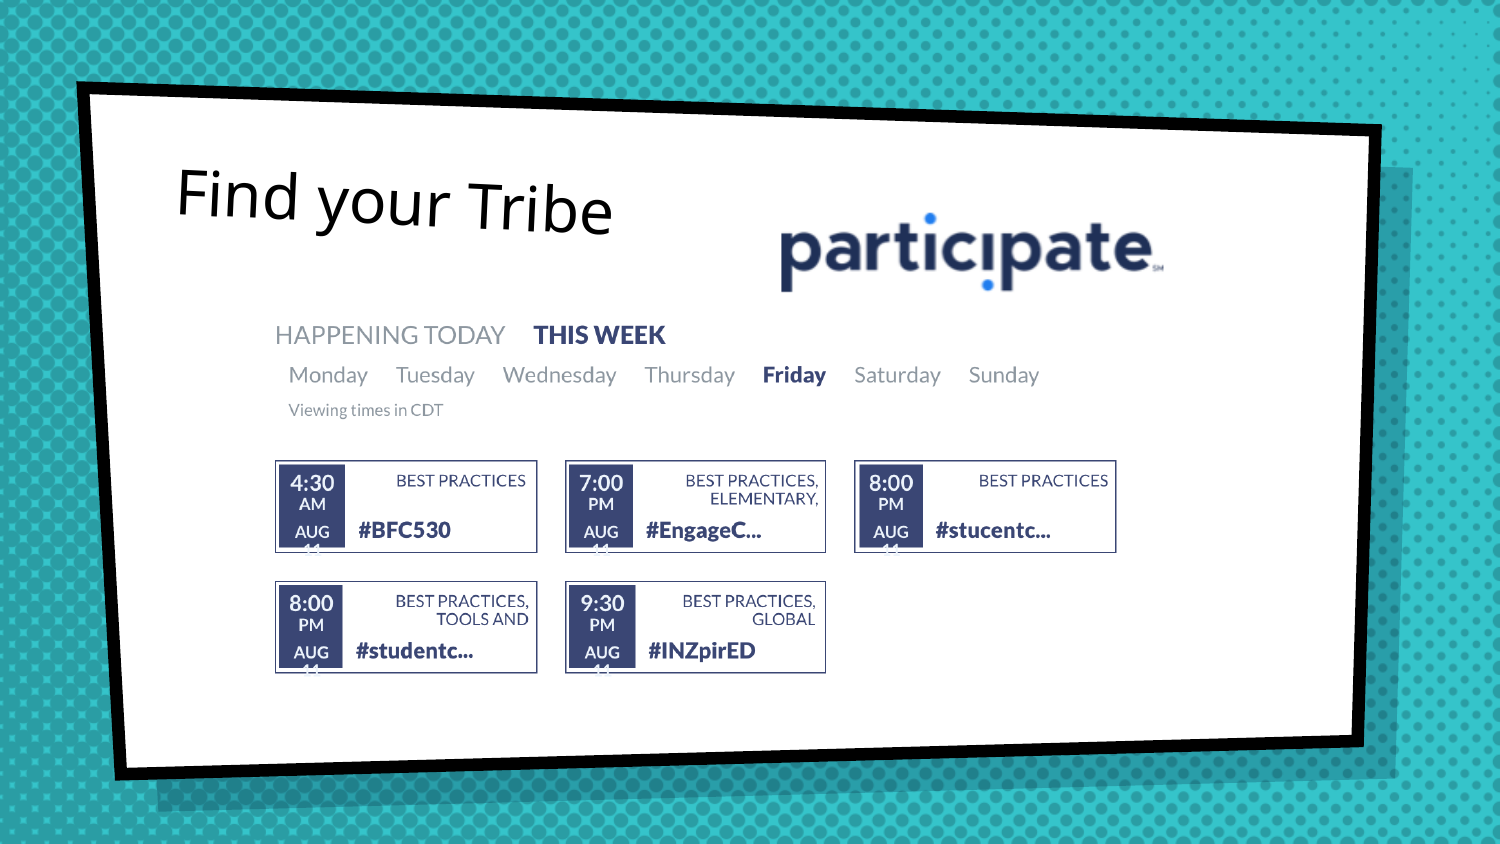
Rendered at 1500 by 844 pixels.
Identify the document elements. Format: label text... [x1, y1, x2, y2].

title Find your Tribe [157, 116, 1316, 296]
picture [225, 191, 1217, 719]
